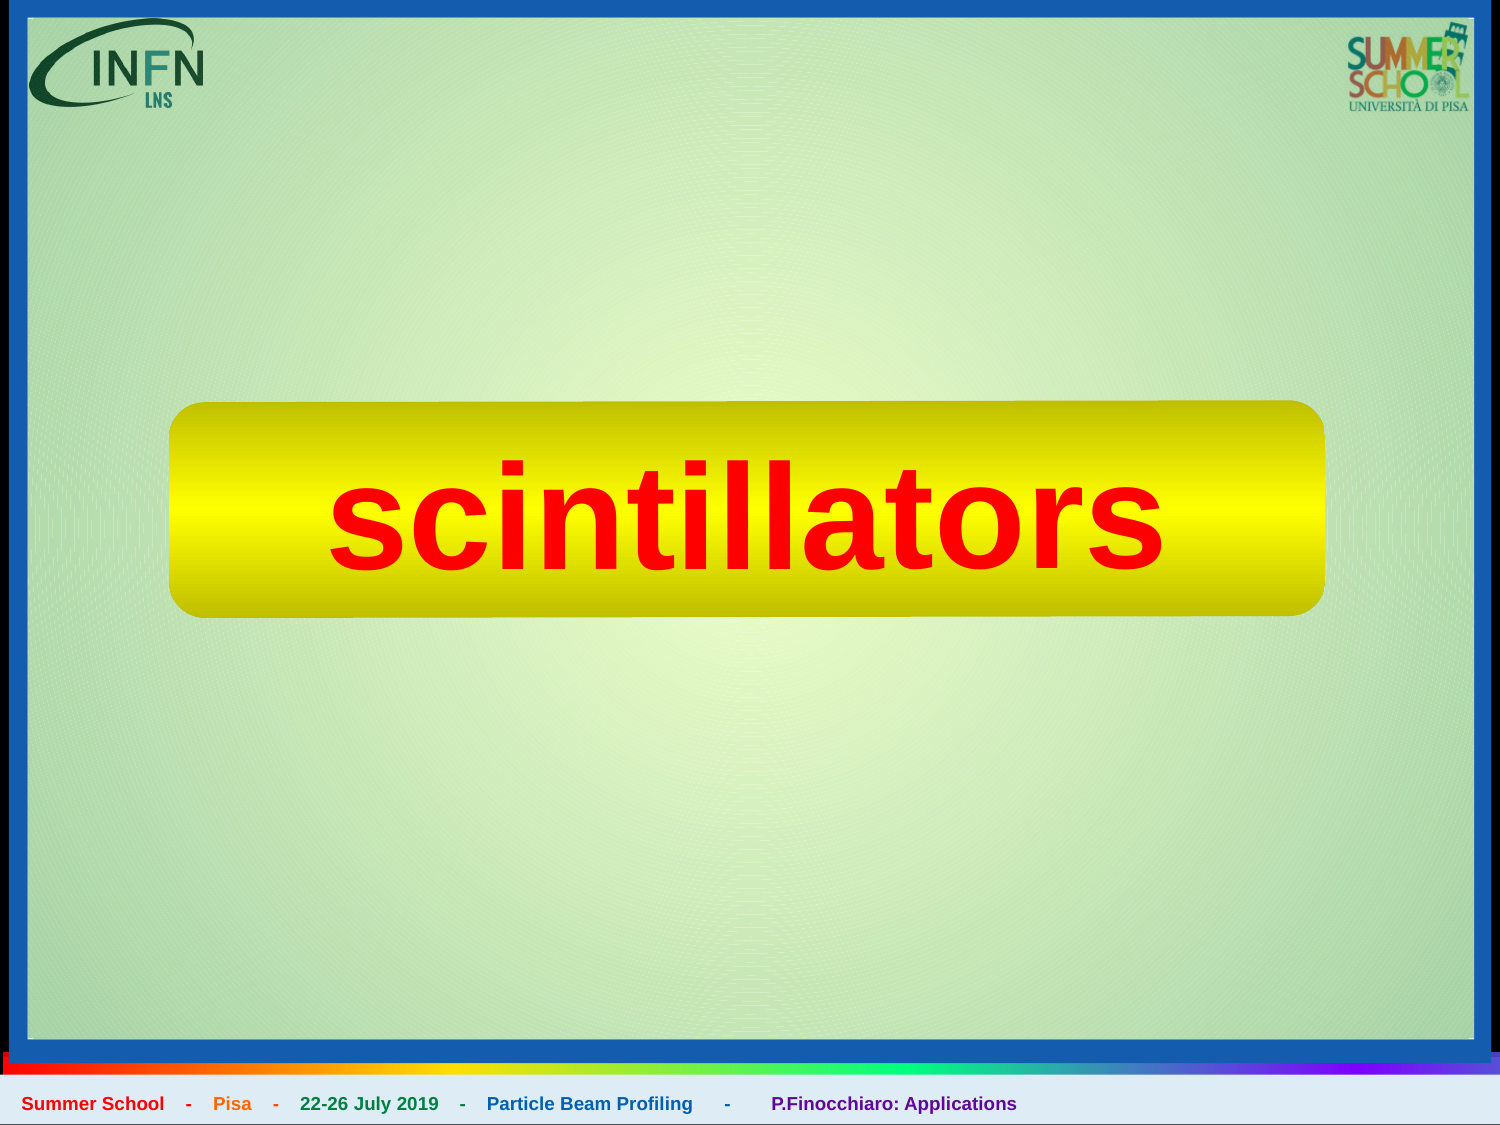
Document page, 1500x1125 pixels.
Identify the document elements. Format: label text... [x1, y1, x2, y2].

text_box [27, 18, 1474, 1039]
text_box scintillators [169, 400, 1326, 619]
